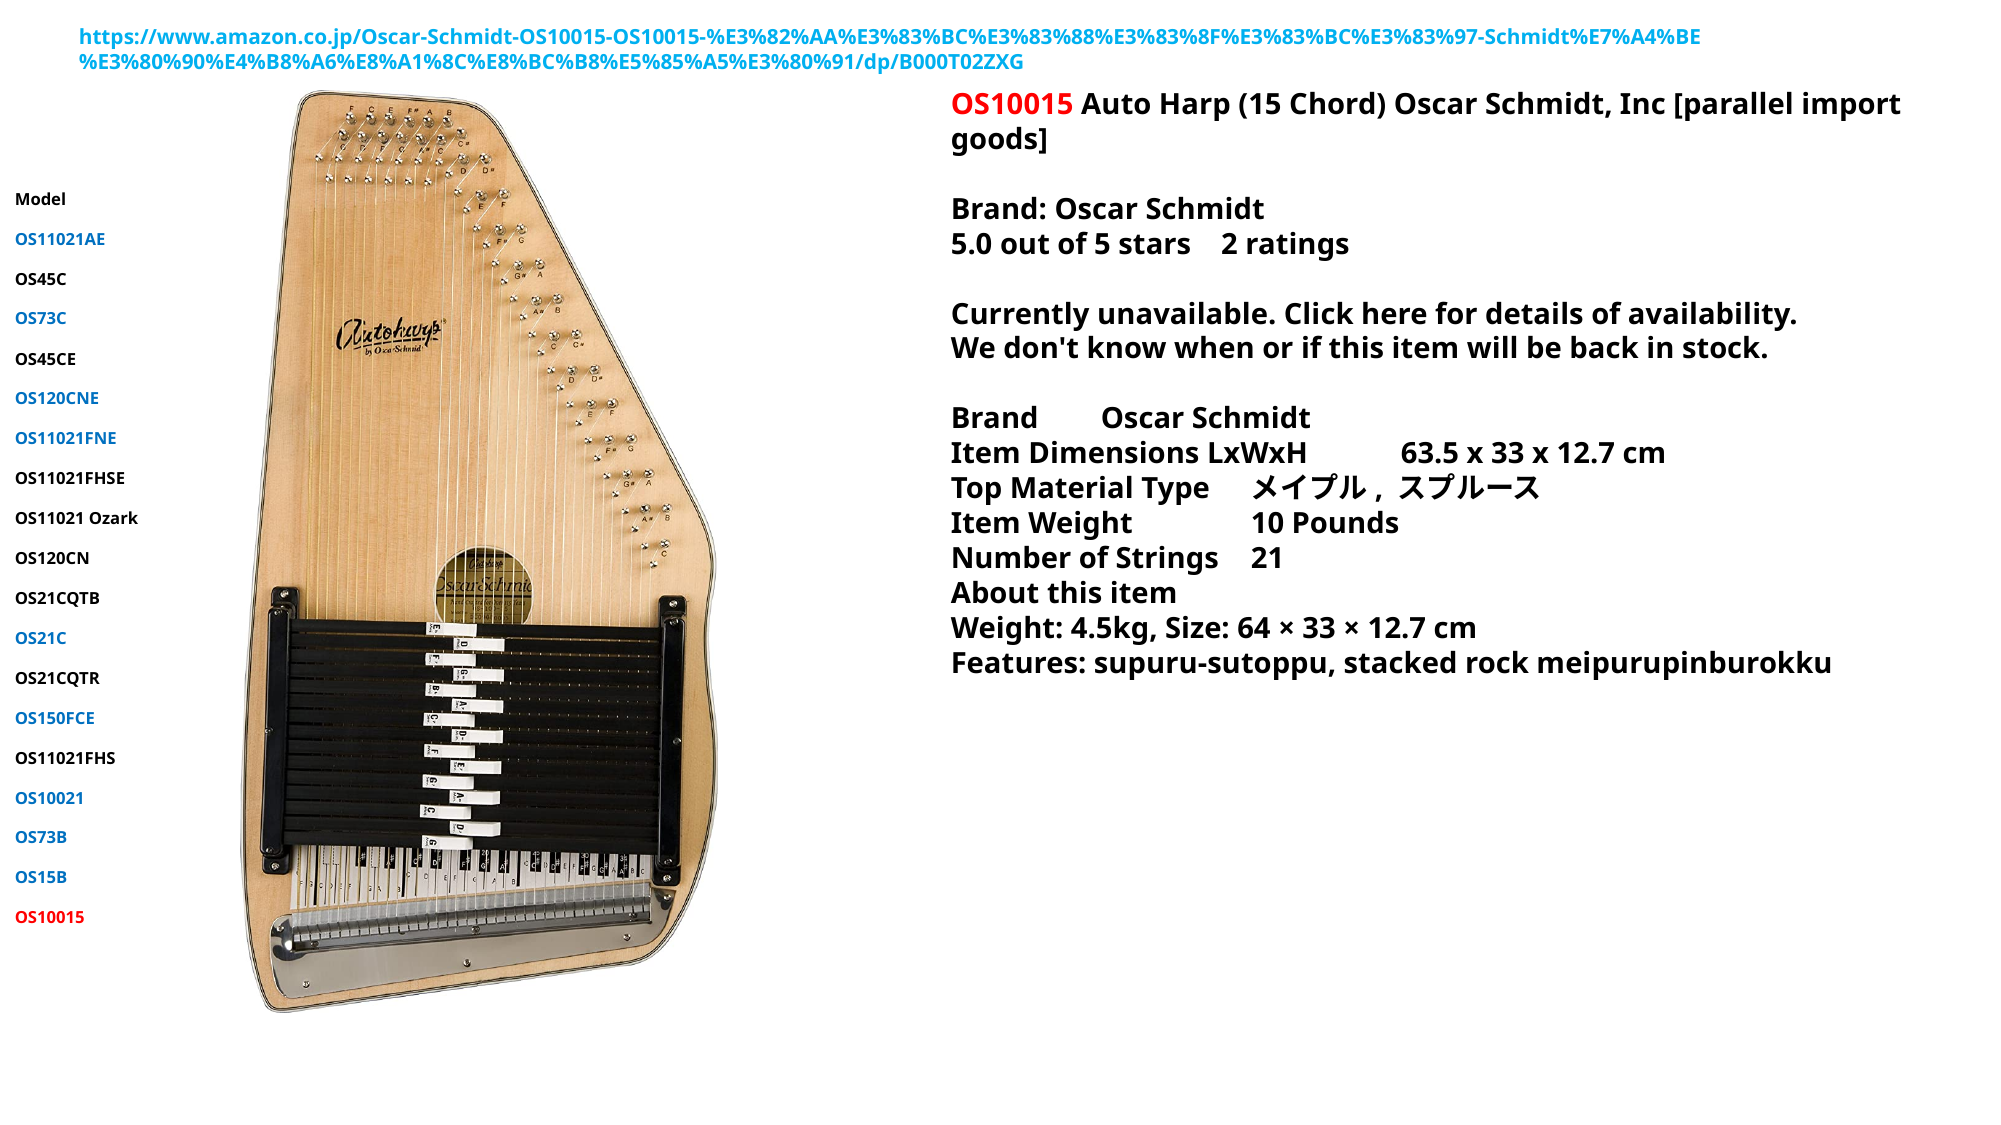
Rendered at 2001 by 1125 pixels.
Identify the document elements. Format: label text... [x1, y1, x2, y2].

text_box Model OS11021AE OS45C OS73C OS45CE OS120CNE OS11021FNE OS11021FHSE OS11021 Ozark OS120CN OS21CQTB OS21C OS21CQTR OS150FCE OS11021FHS OS10021 OS73B OS15B OS10015 [0, 181, 186, 935]
text_box OS10015 Auto Harp (15 Chord) Oscar Schmidt, Inc [parallel import goods] Brand: Oscar Schmidt 5.0 out of 5 stars 2 ratings Currently unavailable. Click here for details of availability. We don't know when or if this item will be back in stock. Brand Oscar Schmidt Item Dimensions LxWxH 63.5 x 33 x 12.7 cm Top Material Type メイプル, スプルース Item Weight 10 Pounds Number of Strings 21 About this item Weight: 4.5kg, Size: 64 × 33 × 12.7 cm Features: supuru-sutoppu, stacked rock meipurupinburokku [936, 81, 1936, 687]
picture [240, 90, 718, 1013]
text_box https://www.amazon.co.jp/Oscar-Schmidt-OS10015-OS10015-%E3%82%AA%E3%83%BC%E3%83%88%E3%83%8F%E3%83%BC%E3%83%97-Schmidt%E7%A4%BE%E3%80%90%E4%B8%A6%E8%A1%8C%E8%BC%B8%E5%85%A5%E3%80%91/dp/B000T02ZXG [63, 15, 1967, 81]
